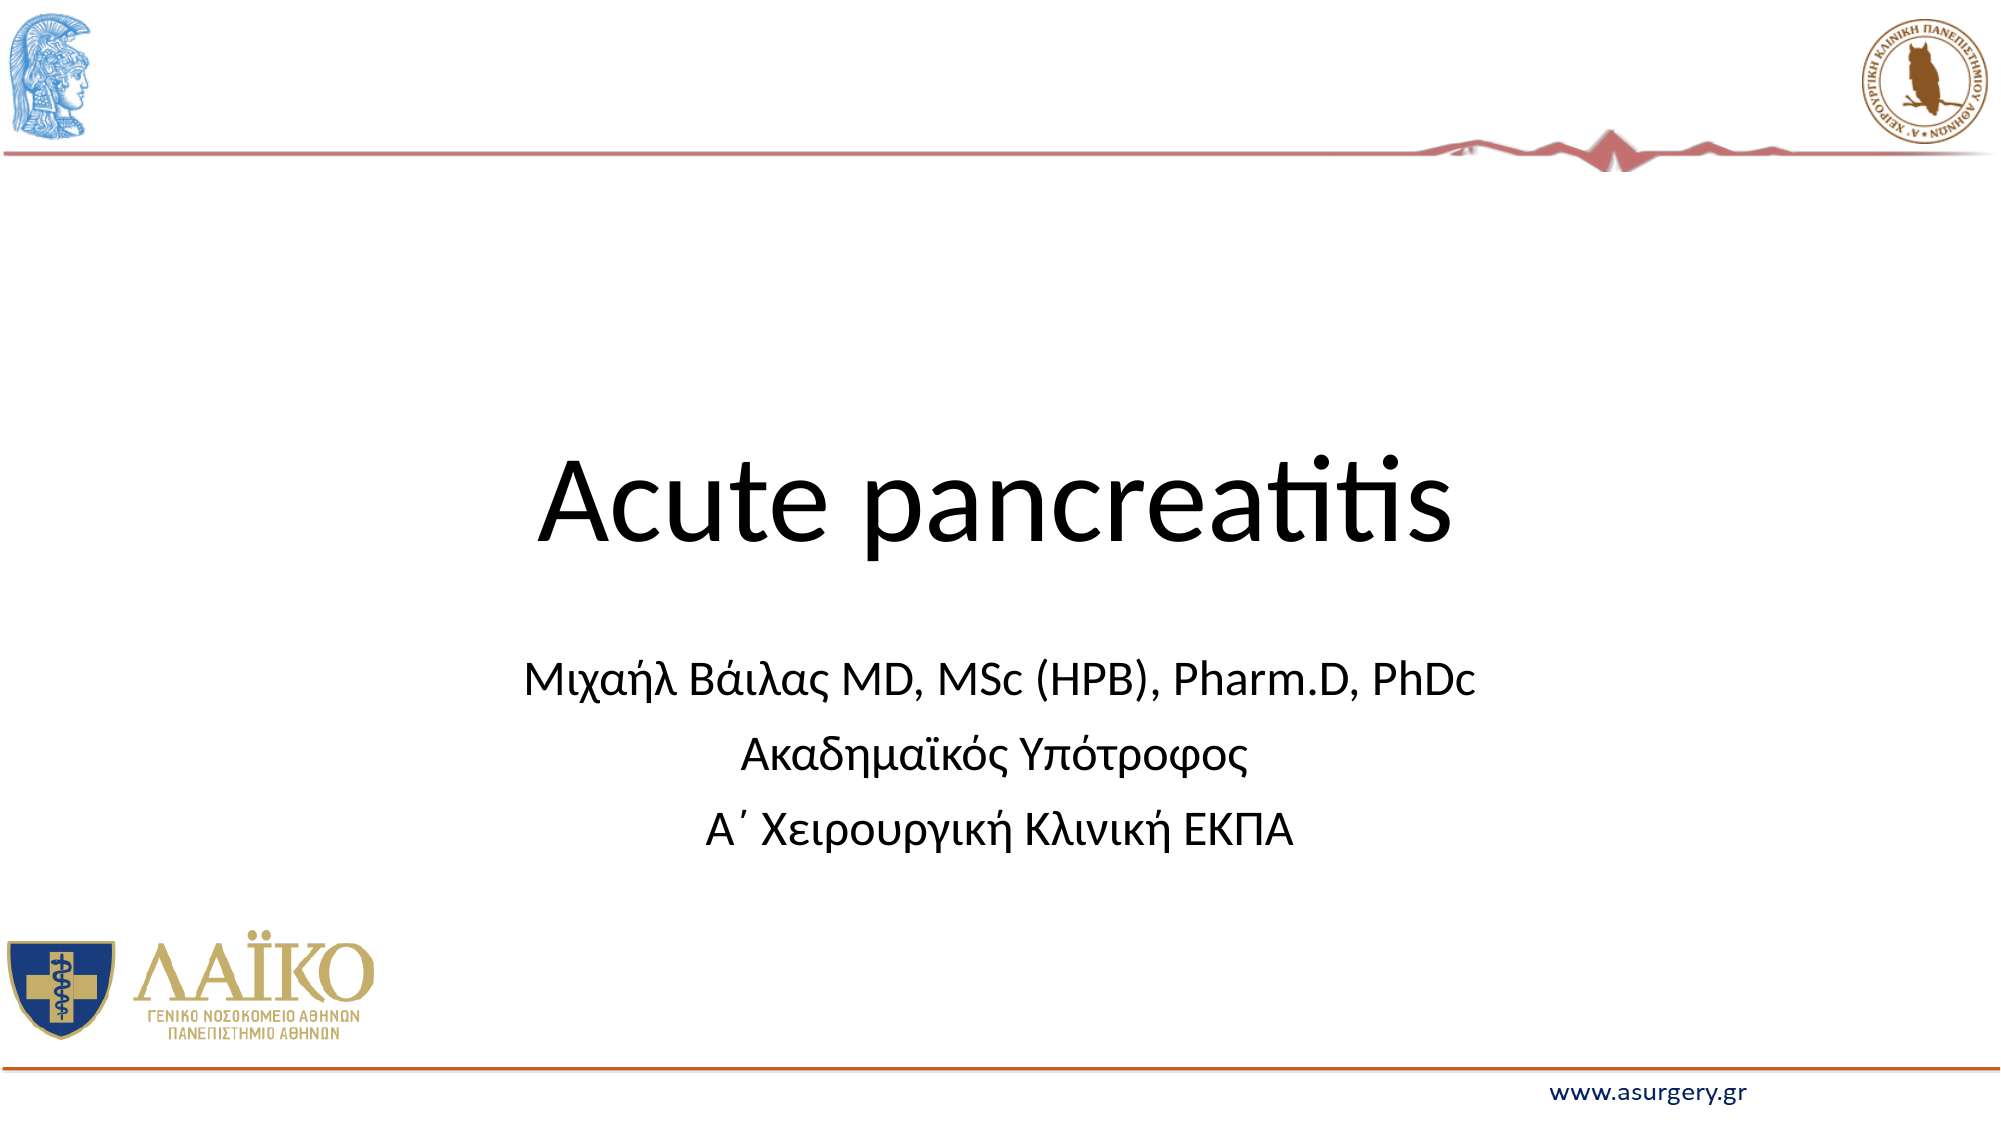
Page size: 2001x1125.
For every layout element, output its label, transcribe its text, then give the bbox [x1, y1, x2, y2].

picture [0, 1064, 2001, 1125]
title Acute pancreatitis [246, 184, 1747, 577]
picture [7, 930, 374, 1042]
picture [0, 0, 2000, 172]
subtitle Μιχαήλ Βάιλας MD, MSc (HPB), Pharm.D, PhDc Ακαδημαϊκός Υπότροφος Α΄ Χειρουργική Κλινική ΕΚΠΑ [249, 645, 1750, 917]
